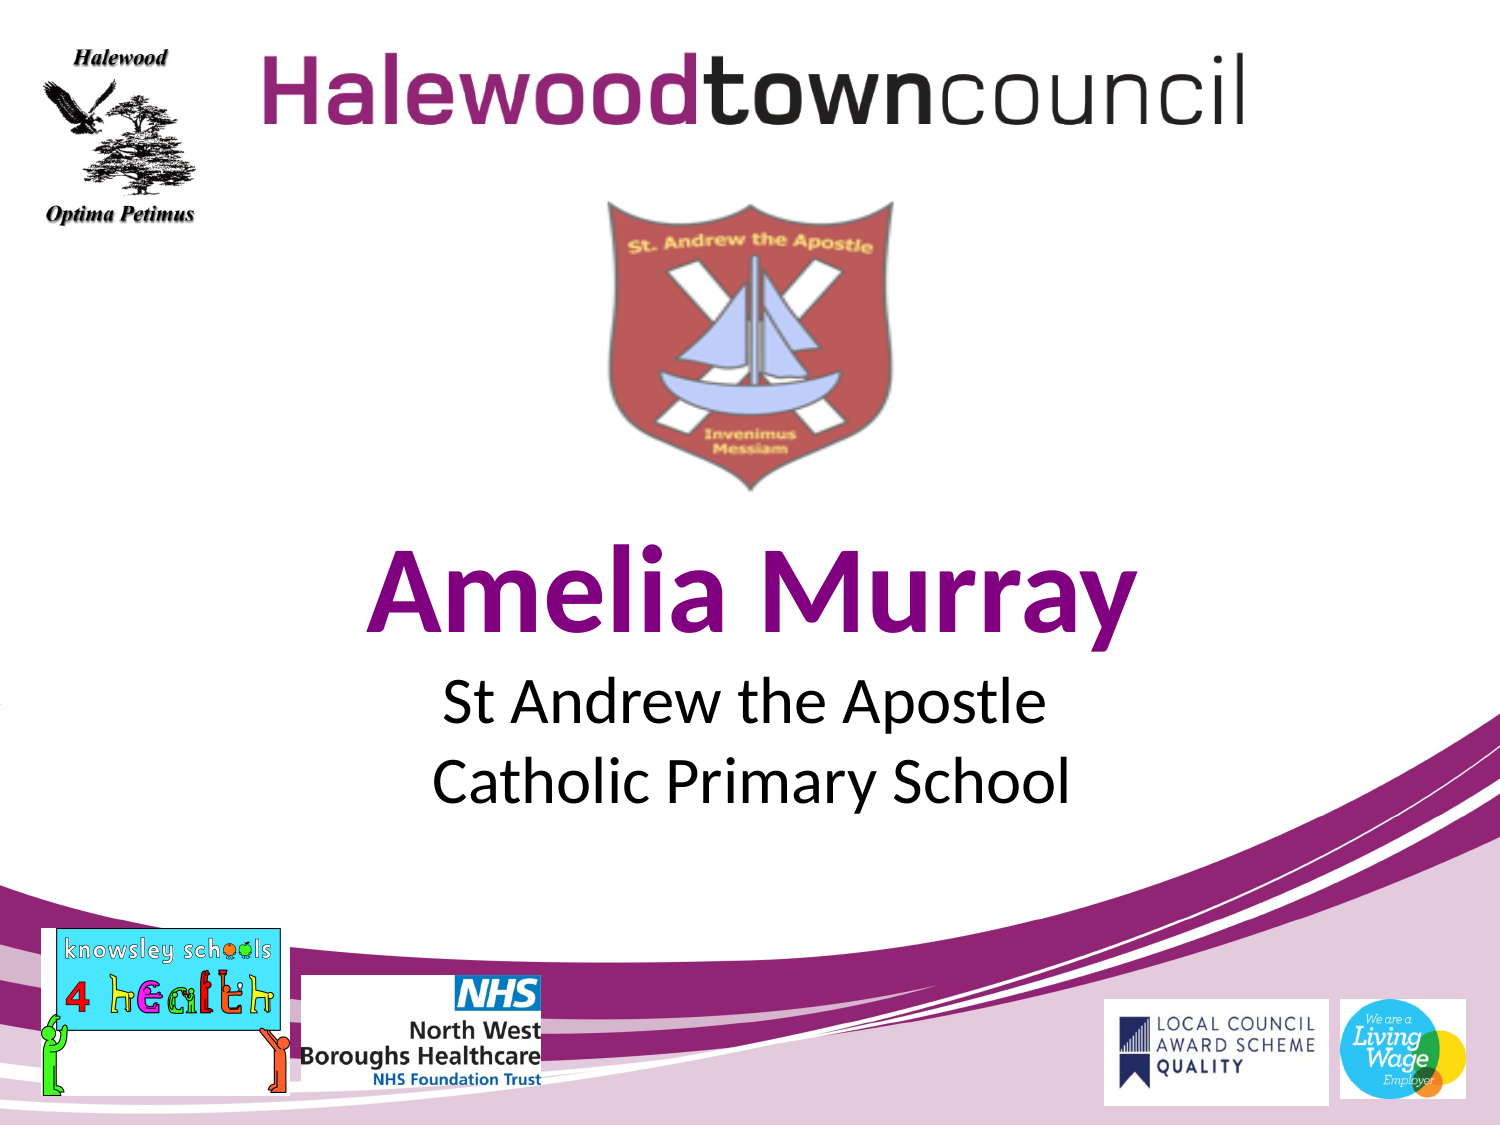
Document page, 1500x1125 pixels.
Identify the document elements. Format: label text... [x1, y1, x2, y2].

picture [239, 40, 1261, 145]
picture [0, 703, 1500, 1125]
picture [43, 42, 196, 226]
text_box Amelia Murray St Andrew the Apostle Catholic Primary School [168, 499, 1337, 702]
picture [584, 201, 916, 497]
